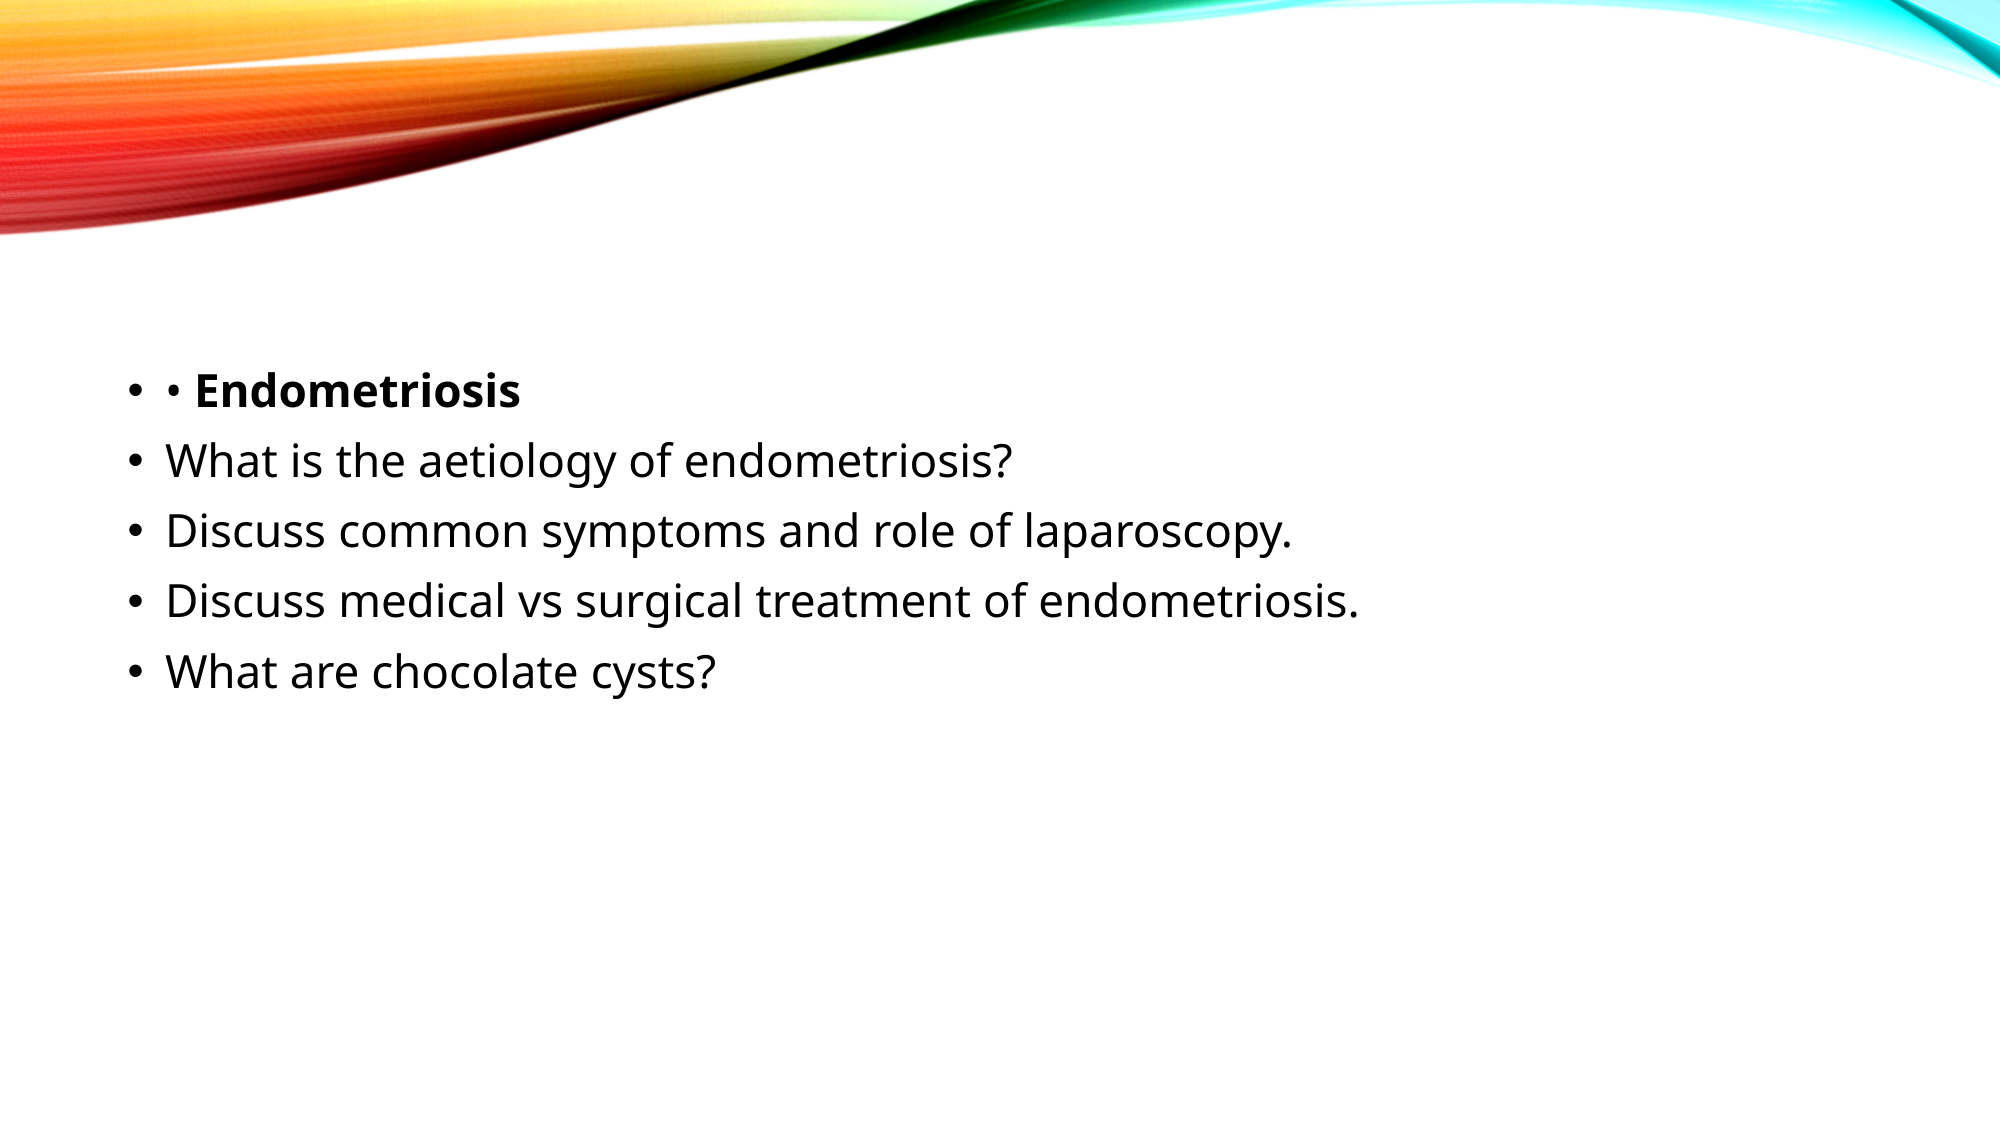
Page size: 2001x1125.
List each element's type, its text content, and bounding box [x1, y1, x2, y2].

list • Endometriosis What is the aetiology of endometriosis? Discuss common symptoms and role of laparoscopy. Discuss medical vs surgical treatment of endometriosis. What are chocolate cysts? [112, 360, 1888, 1021]
picture [0, 0, 2000, 237]
